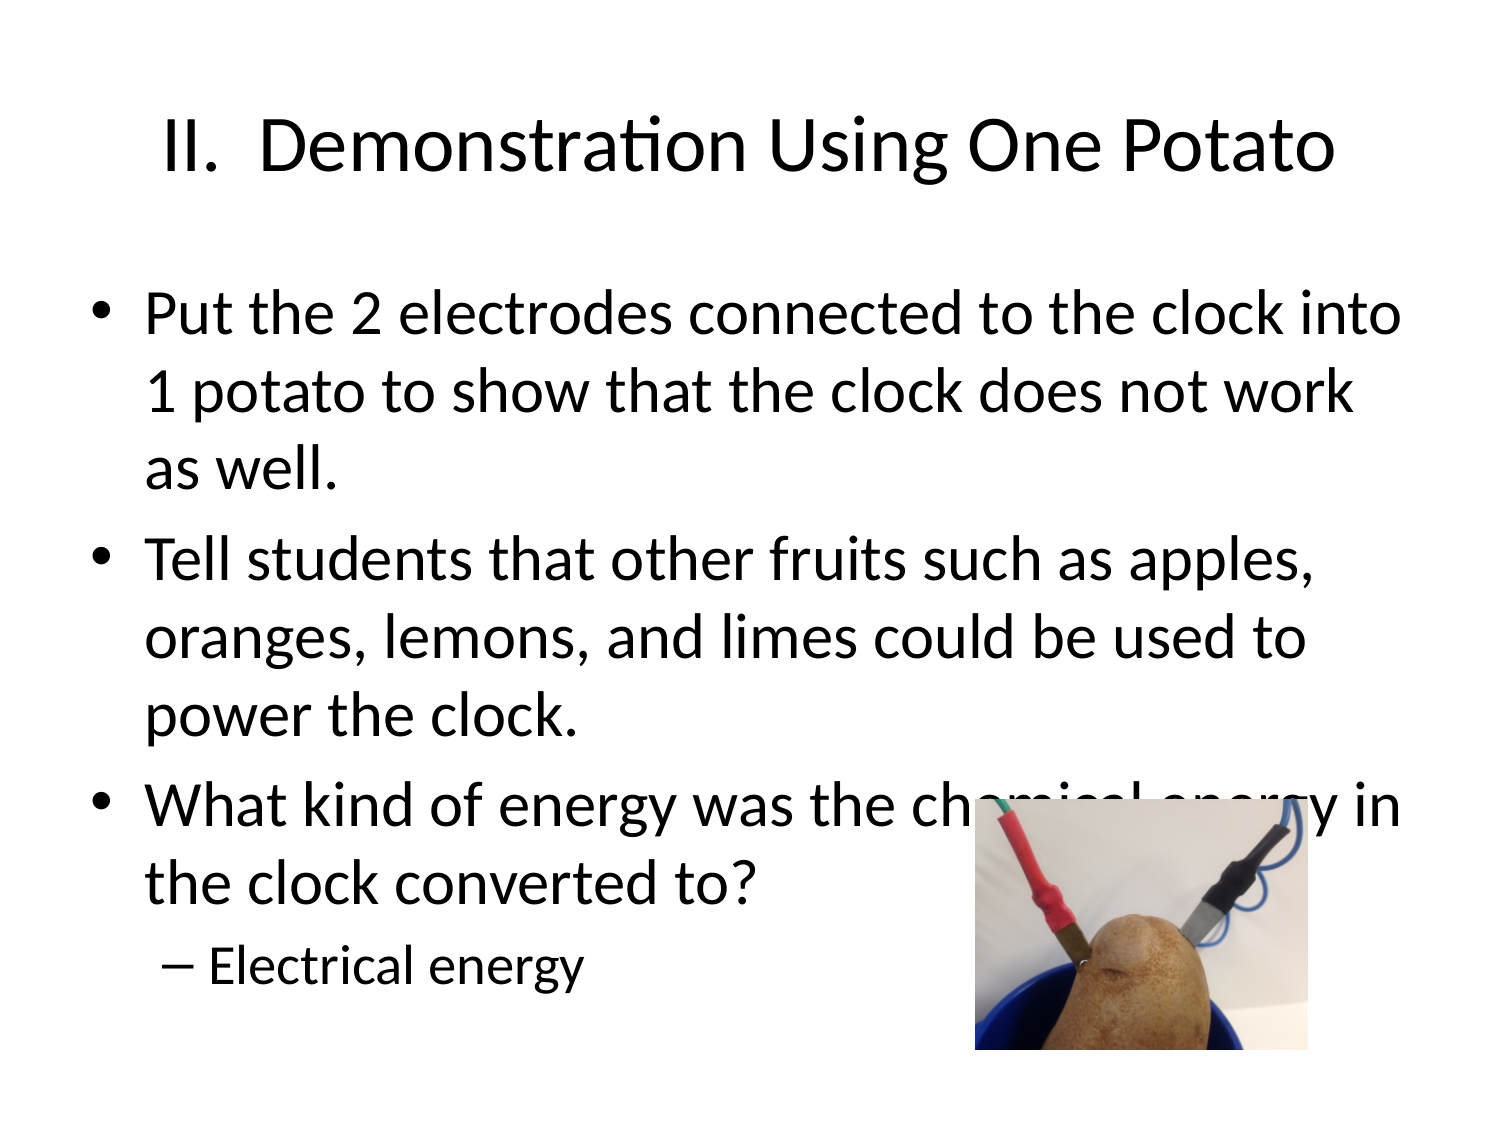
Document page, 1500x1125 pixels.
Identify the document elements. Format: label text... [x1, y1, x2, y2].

title II. Demonstration Using One Potato [75, 45, 1425, 233]
picture [974, 799, 1308, 1050]
list Put the 2 electrodes connected to the clock into 1 potato to show that the clock does not work as well. Tell students that other fruits such as apples, oranges, lemons, and limes could be used to power the clock. What kind of energy was the chemical energy in the clock converted to? Electrical energy [75, 262, 1425, 1005]
